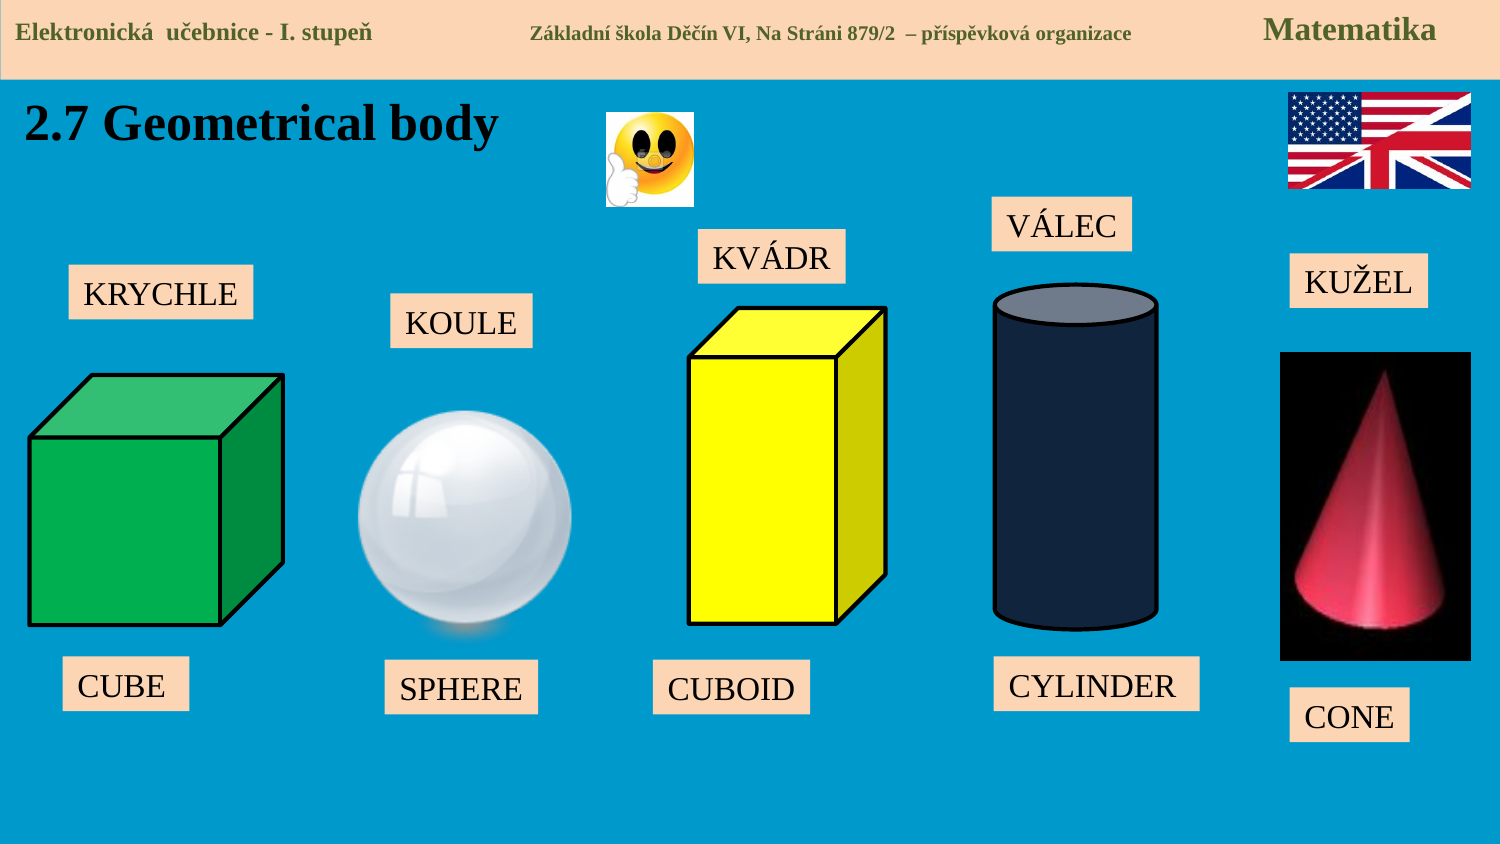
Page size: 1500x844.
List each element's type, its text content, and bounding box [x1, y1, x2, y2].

text_box VÁLEC [991, 196, 1133, 252]
picture [1281, 353, 1470, 660]
text_box [686, 305, 888, 626]
picture [1289, 93, 1470, 188]
text_box KUŽEL [1289, 253, 1429, 308]
text_box CONE [1289, 687, 1410, 743]
picture [385, 660, 538, 668]
text_box KRYCHLE [68, 264, 254, 320]
text_box Elektronická učebnice - I. stupeň Základní škola Děčín VI, Na Stráni 879/2 – příspěvková organizace Matematika [0, 0, 1500, 80]
text_box [27, 372, 285, 628]
text_box KVÁDR [697, 229, 846, 284]
text_box KOULE [390, 293, 533, 349]
text_box [992, 282, 1159, 632]
title 2.7 Geometrical body [6, 80, 519, 198]
text_box CYLINDER [993, 656, 1200, 712]
picture [359, 411, 571, 640]
text_box SPHERE [384, 677, 539, 715]
picture [607, 113, 693, 206]
text_box CUBE [62, 656, 190, 712]
text_box CUBOID [652, 659, 811, 715]
